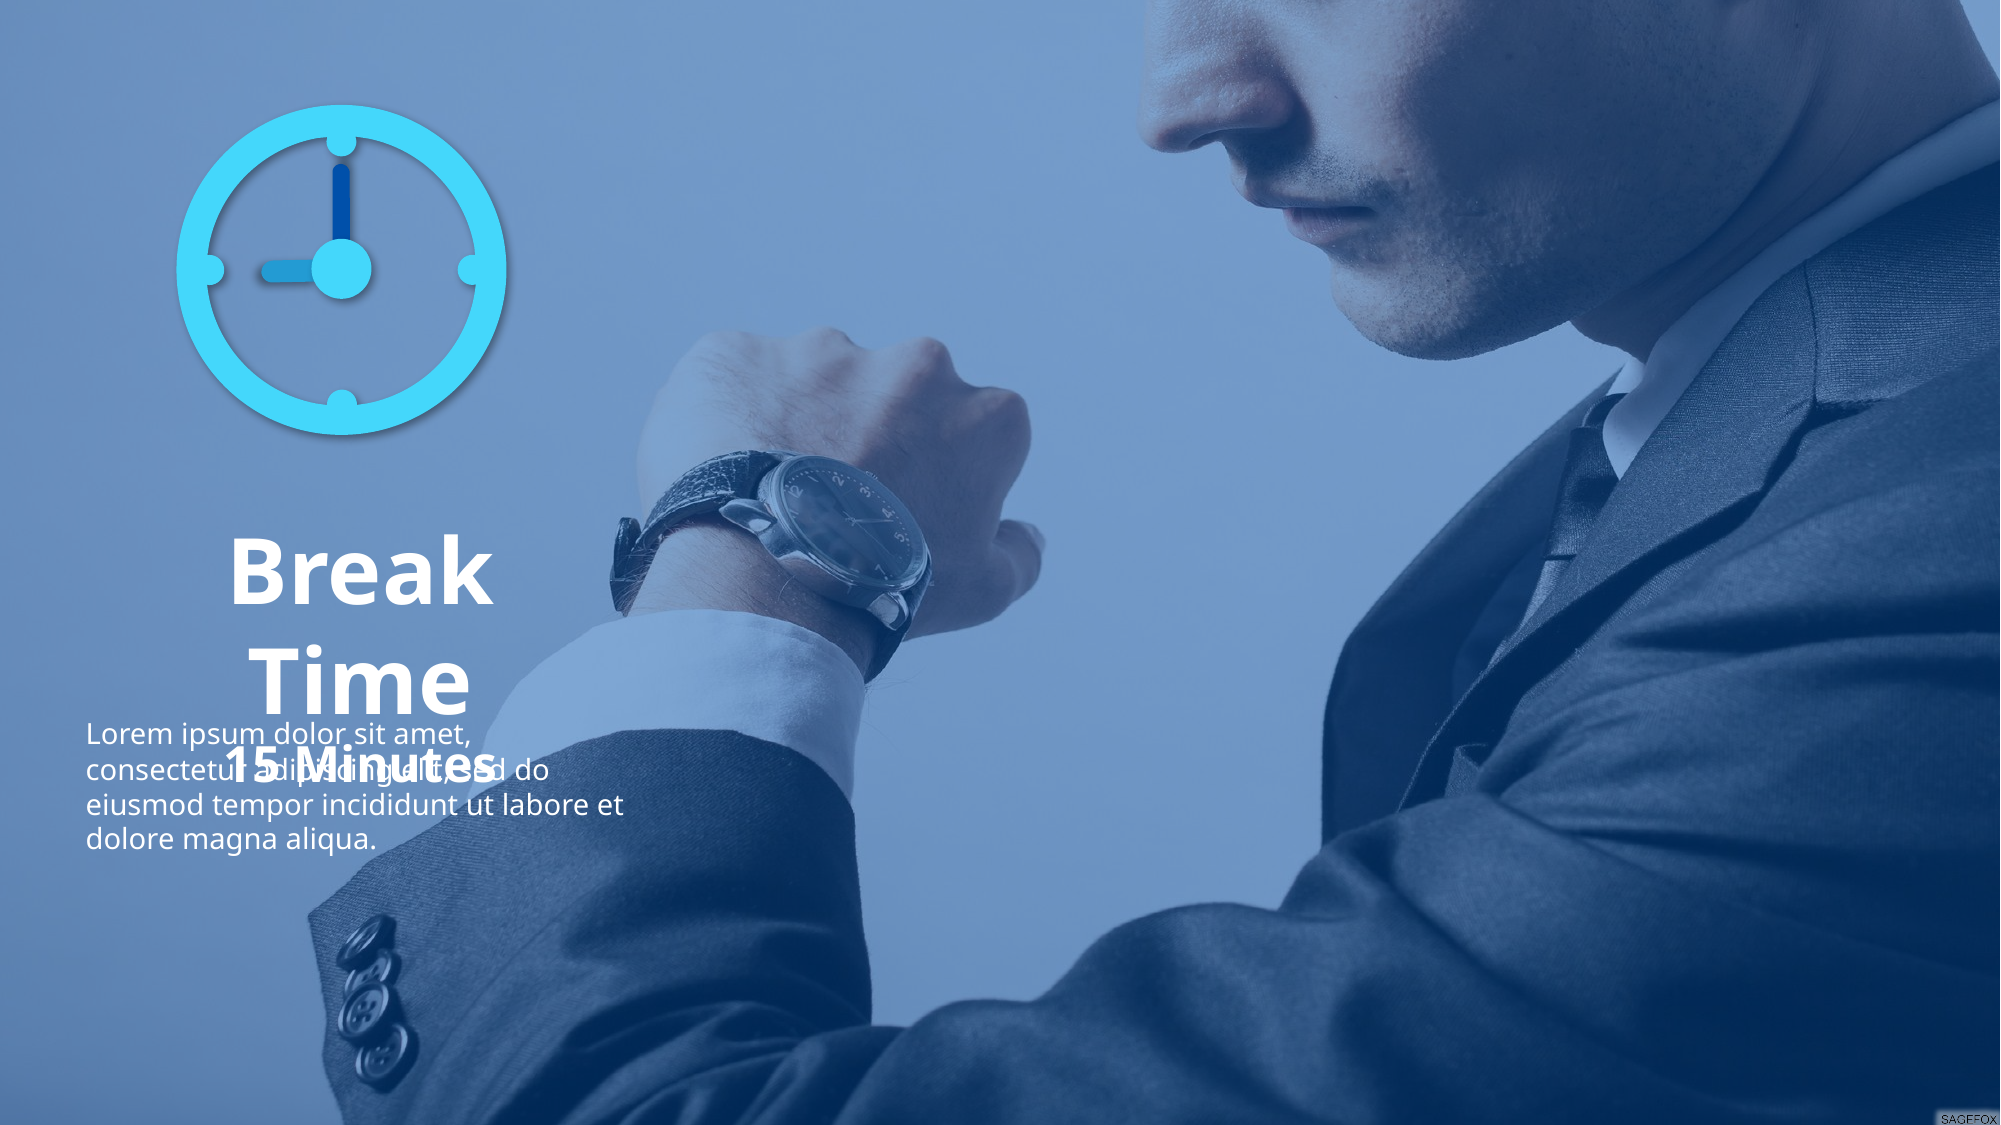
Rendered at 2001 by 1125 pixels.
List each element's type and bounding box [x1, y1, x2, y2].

text_box [175, 103, 508, 436]
picture [1938, 1114, 1999, 1125]
text_box [262, 237, 431, 291]
text_box [0, 0, 2000, 1125]
text_box [70, 505, 641, 830]
text_box [291, 176, 379, 237]
text_box [291, 291, 379, 373]
